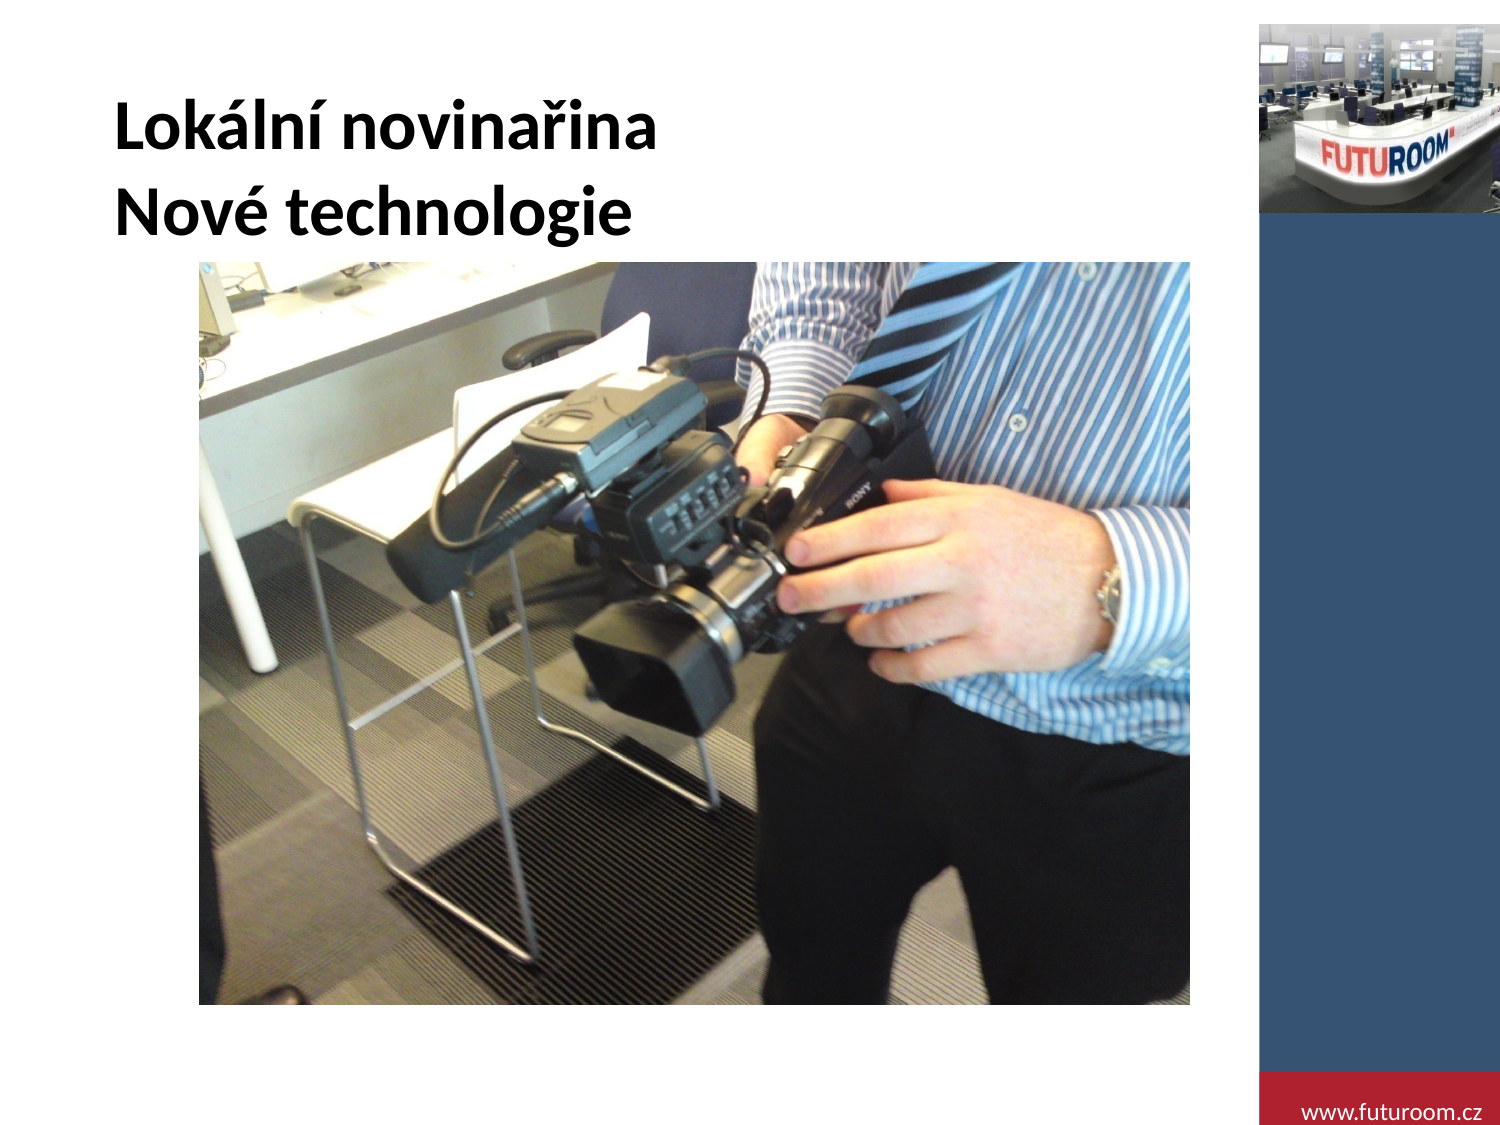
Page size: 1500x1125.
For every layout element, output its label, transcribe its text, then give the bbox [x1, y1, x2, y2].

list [198, 262, 1190, 1006]
text_box [1257, 222, 1500, 1070]
text_box www.futuroom.cz [1257, 1070, 1500, 1125]
text_box Lokální novinařina Nové technologie [99, 70, 1450, 258]
picture [1259, 24, 1500, 213]
